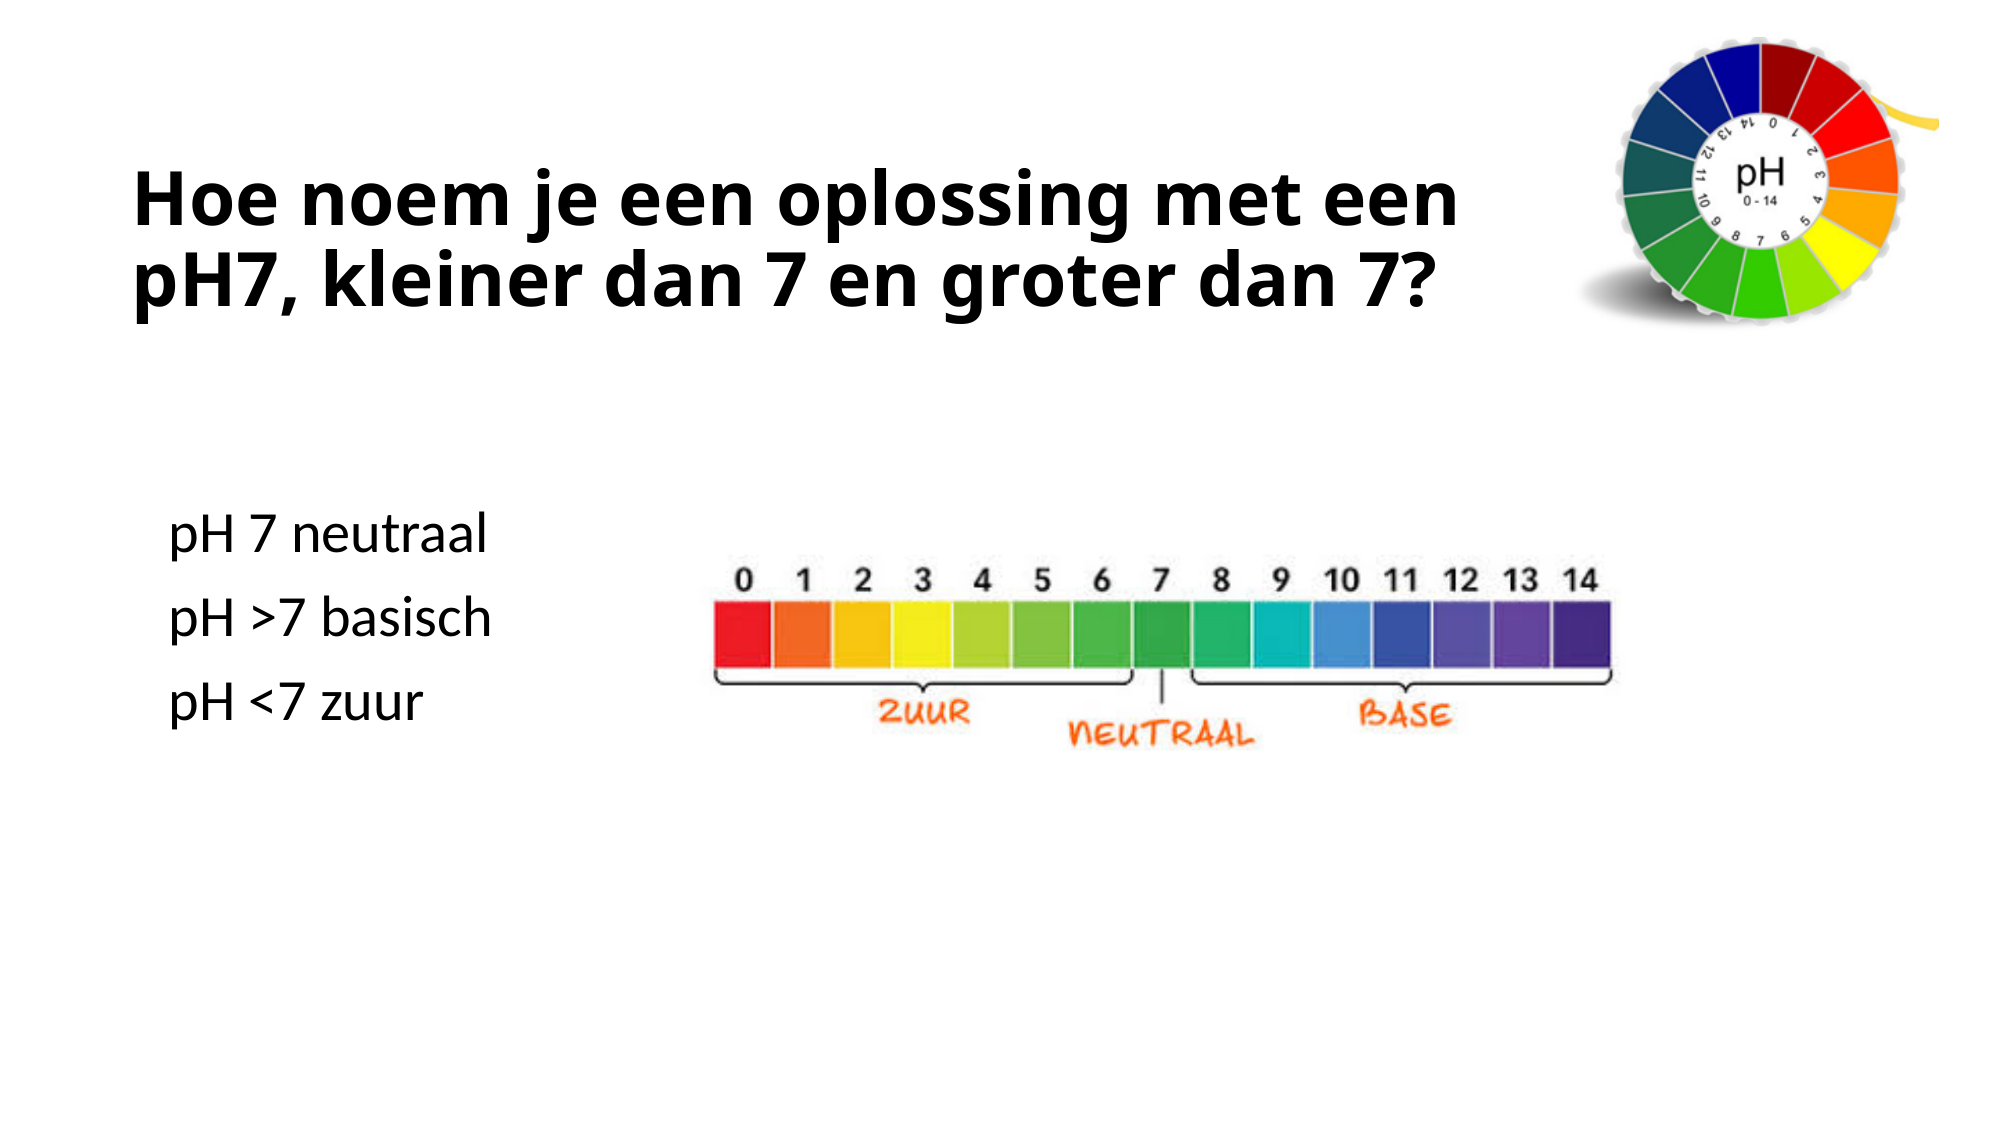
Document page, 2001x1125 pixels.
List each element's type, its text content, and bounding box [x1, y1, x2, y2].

picture [694, 539, 1635, 761]
picture [1571, 37, 1939, 333]
list pH 7 neutraal pH >7 basisch pH <7 zuur [153, 404, 1863, 1014]
title Hoe noem je een oplossing met een pH7, kleiner dan 7 en groter dan 7? [116, 132, 1842, 351]
